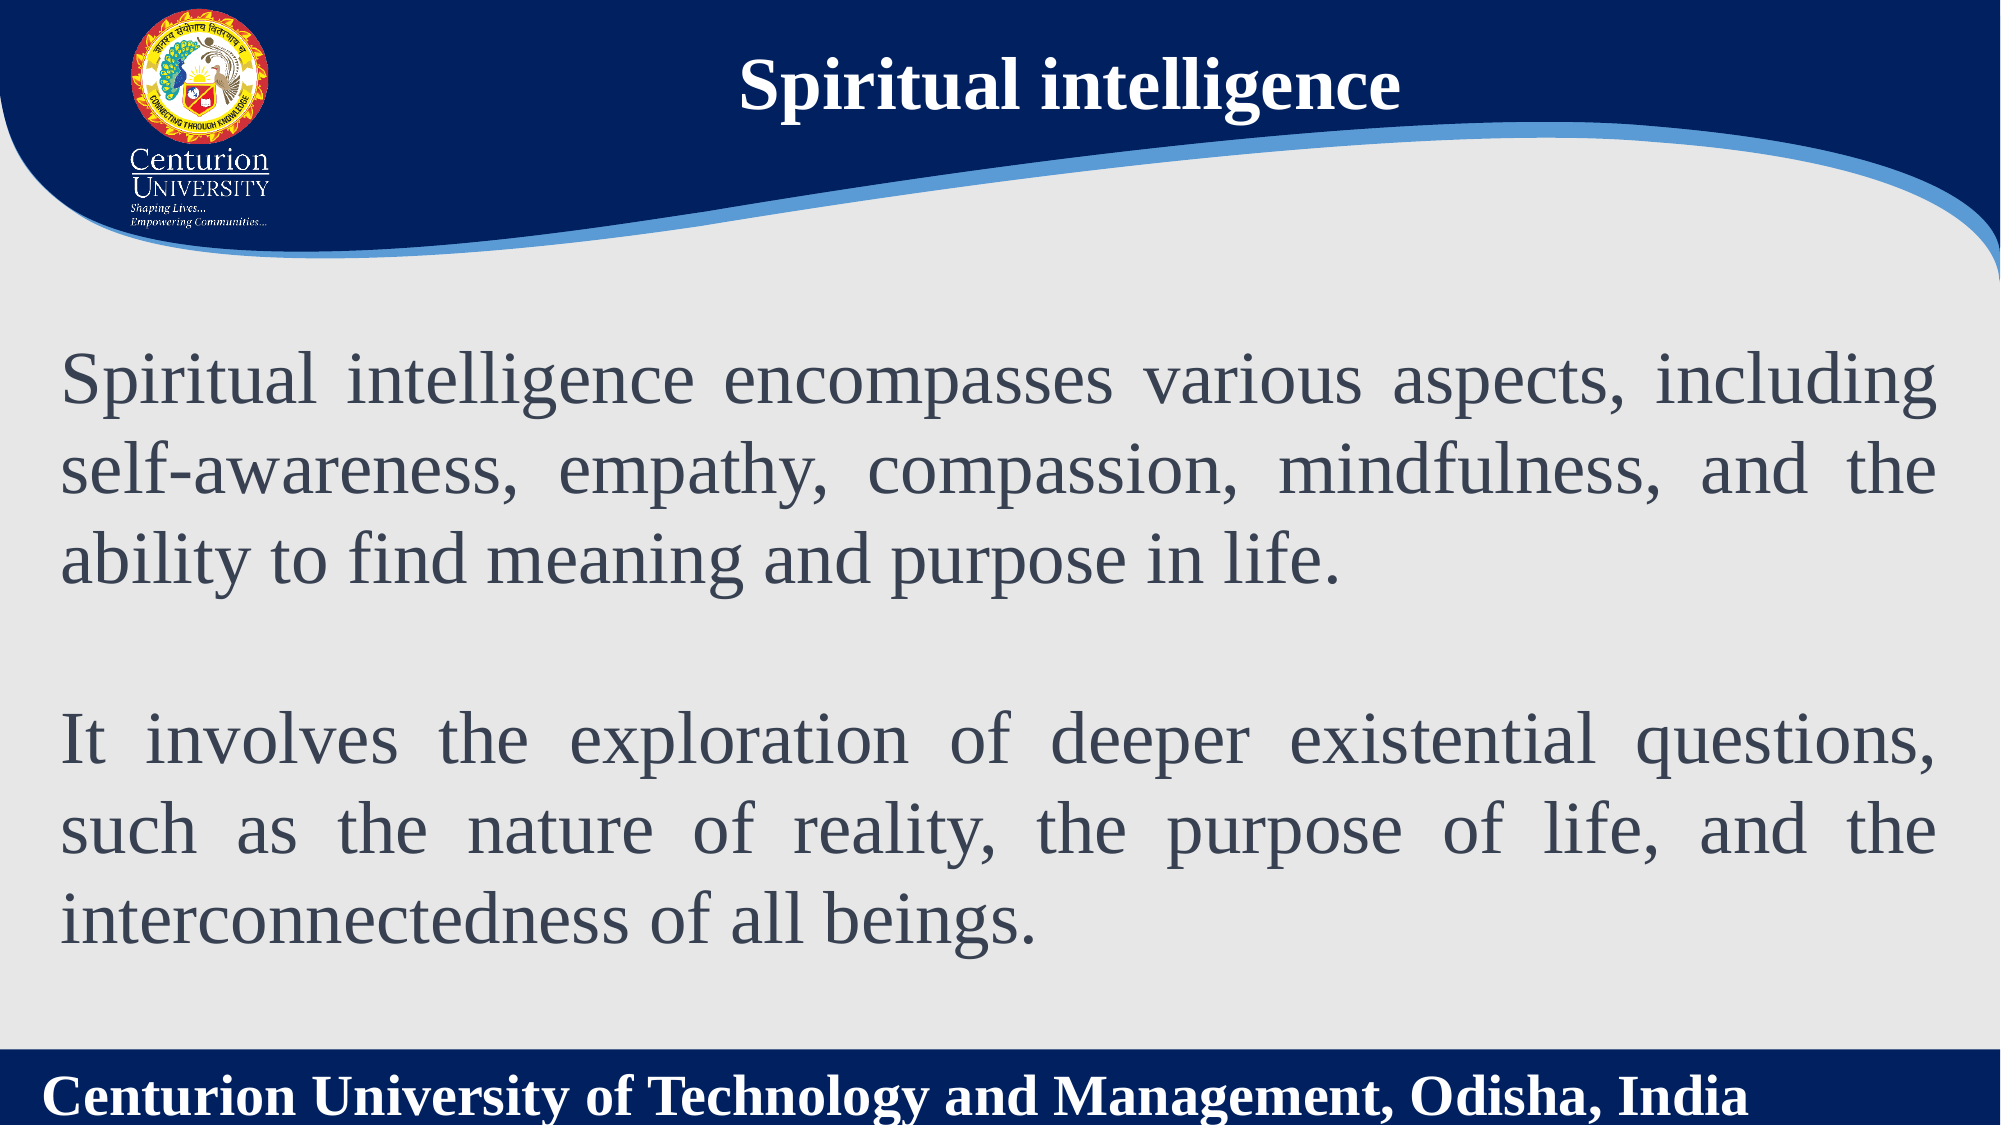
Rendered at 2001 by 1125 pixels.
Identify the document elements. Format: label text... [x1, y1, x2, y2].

text_box Spiritual intelligence [568, 26, 1573, 132]
picture [126, 5, 272, 231]
text_box Spiritual intelligence encompasses various aspects, including self-awareness, empathy, compassion, mindfulness, and the ability to find meaning and purpose in life. It involves the exploration of deeper existential questions, such as the nature of reality, the purpose of life, and the interconnectedness of all beings. [45, 320, 1955, 966]
